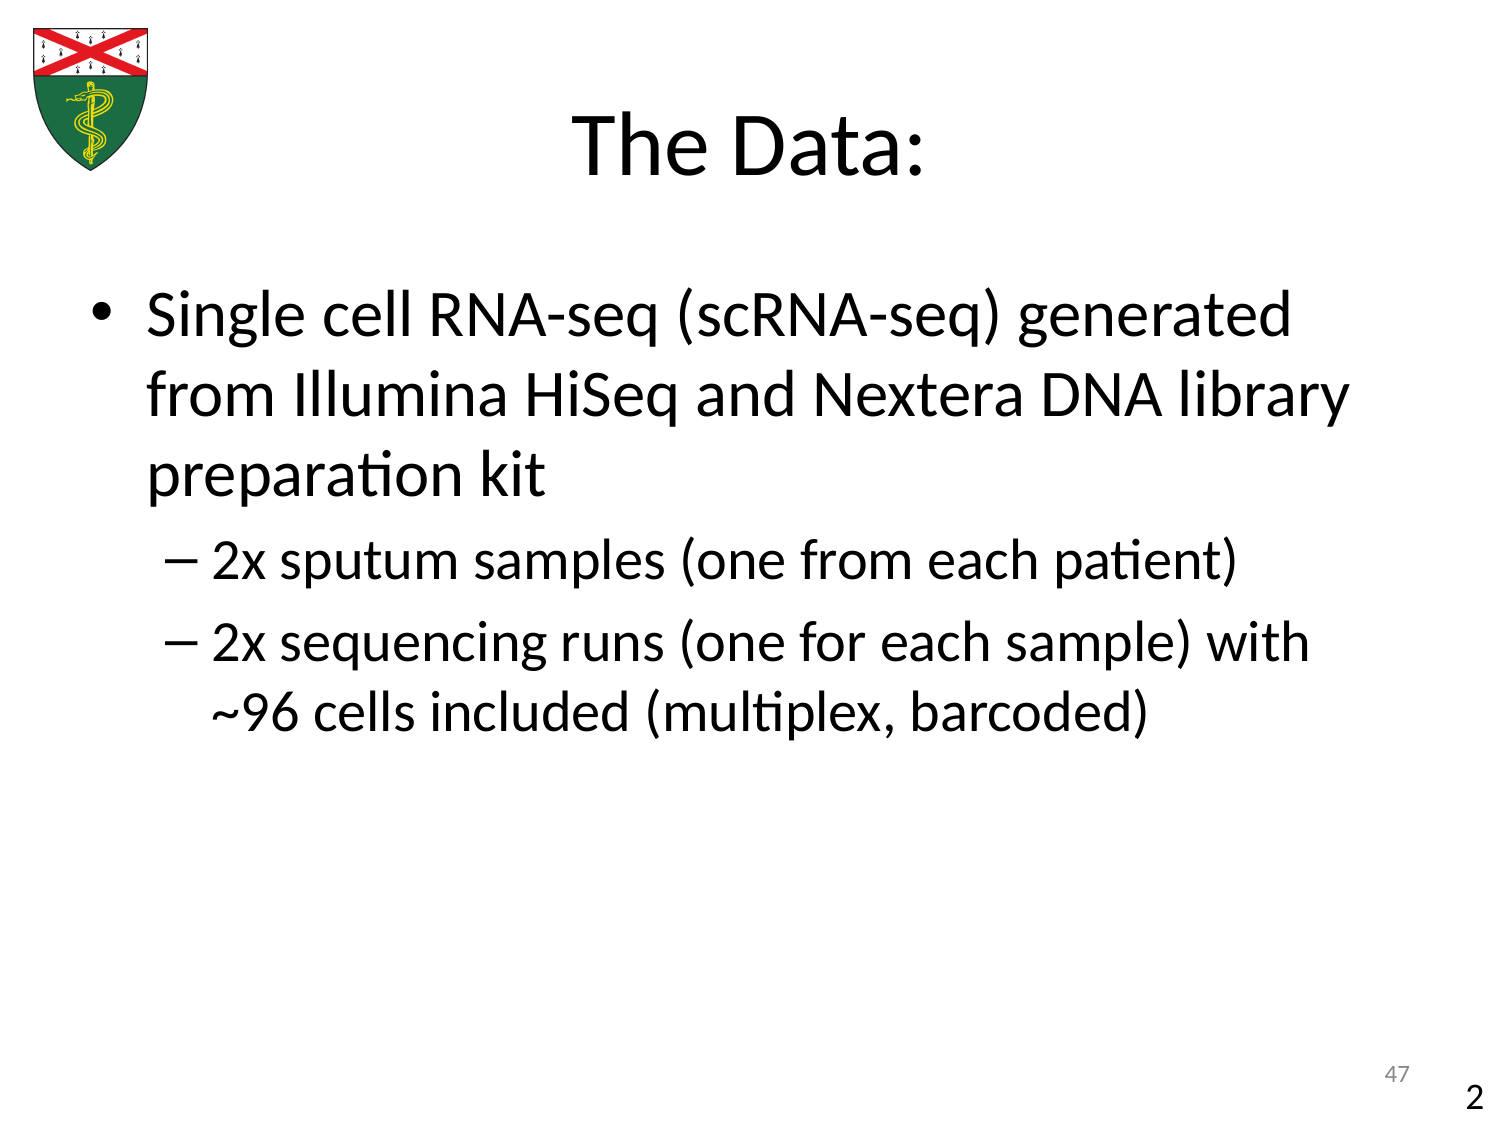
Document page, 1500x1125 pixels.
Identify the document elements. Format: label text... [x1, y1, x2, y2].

list Single cell RNA-seq (scRNA-seq) generated from Illumina HiSeq and Nextera DNA library preparation kit 2x sputum samples (one from each patient) 2x sequencing runs (one for each sample) with ~96 cells included (multiplex, barcoded) [75, 262, 1425, 1005]
text_box 2 [1450, 1064, 1500, 1125]
slide_number 47 [1074, 1042, 1425, 1103]
picture [33, 28, 148, 171]
title The Data: [75, 45, 1425, 233]
